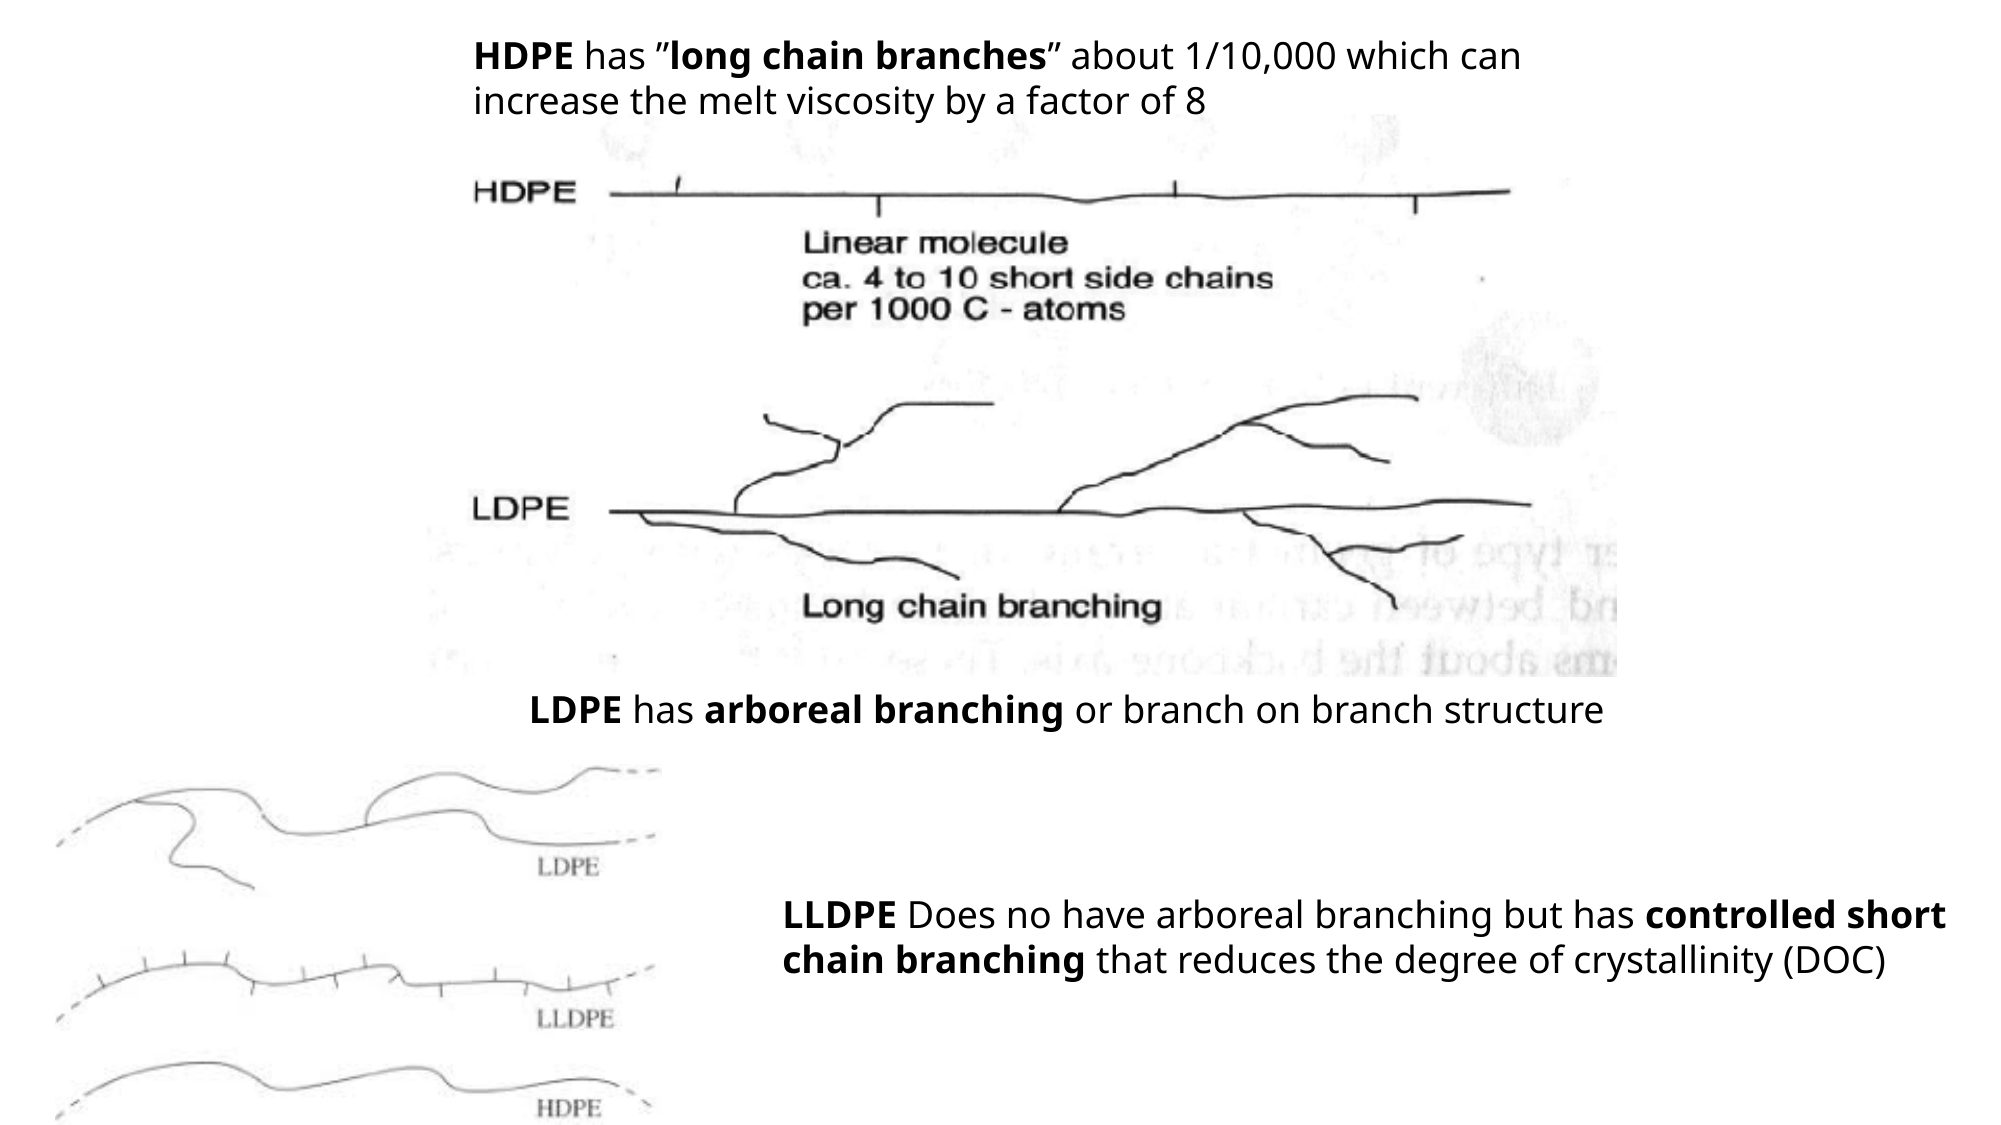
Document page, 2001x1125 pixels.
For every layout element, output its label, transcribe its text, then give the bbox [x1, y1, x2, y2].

text_box LLDPE Does no have arboreal branching but has controlled short chain branching that reduces the degree of crystallinity (DOC) [767, 884, 1976, 989]
picture [426, 114, 1617, 678]
text_box LDPE has arboreal branching or branch on branch structure [514, 679, 1723, 739]
picture [54, 764, 662, 1125]
text_box HDPE has ”long chain branches” about 1/10,000 which can increase the melt viscosity by a factor of 8 [458, 24, 1667, 130]
